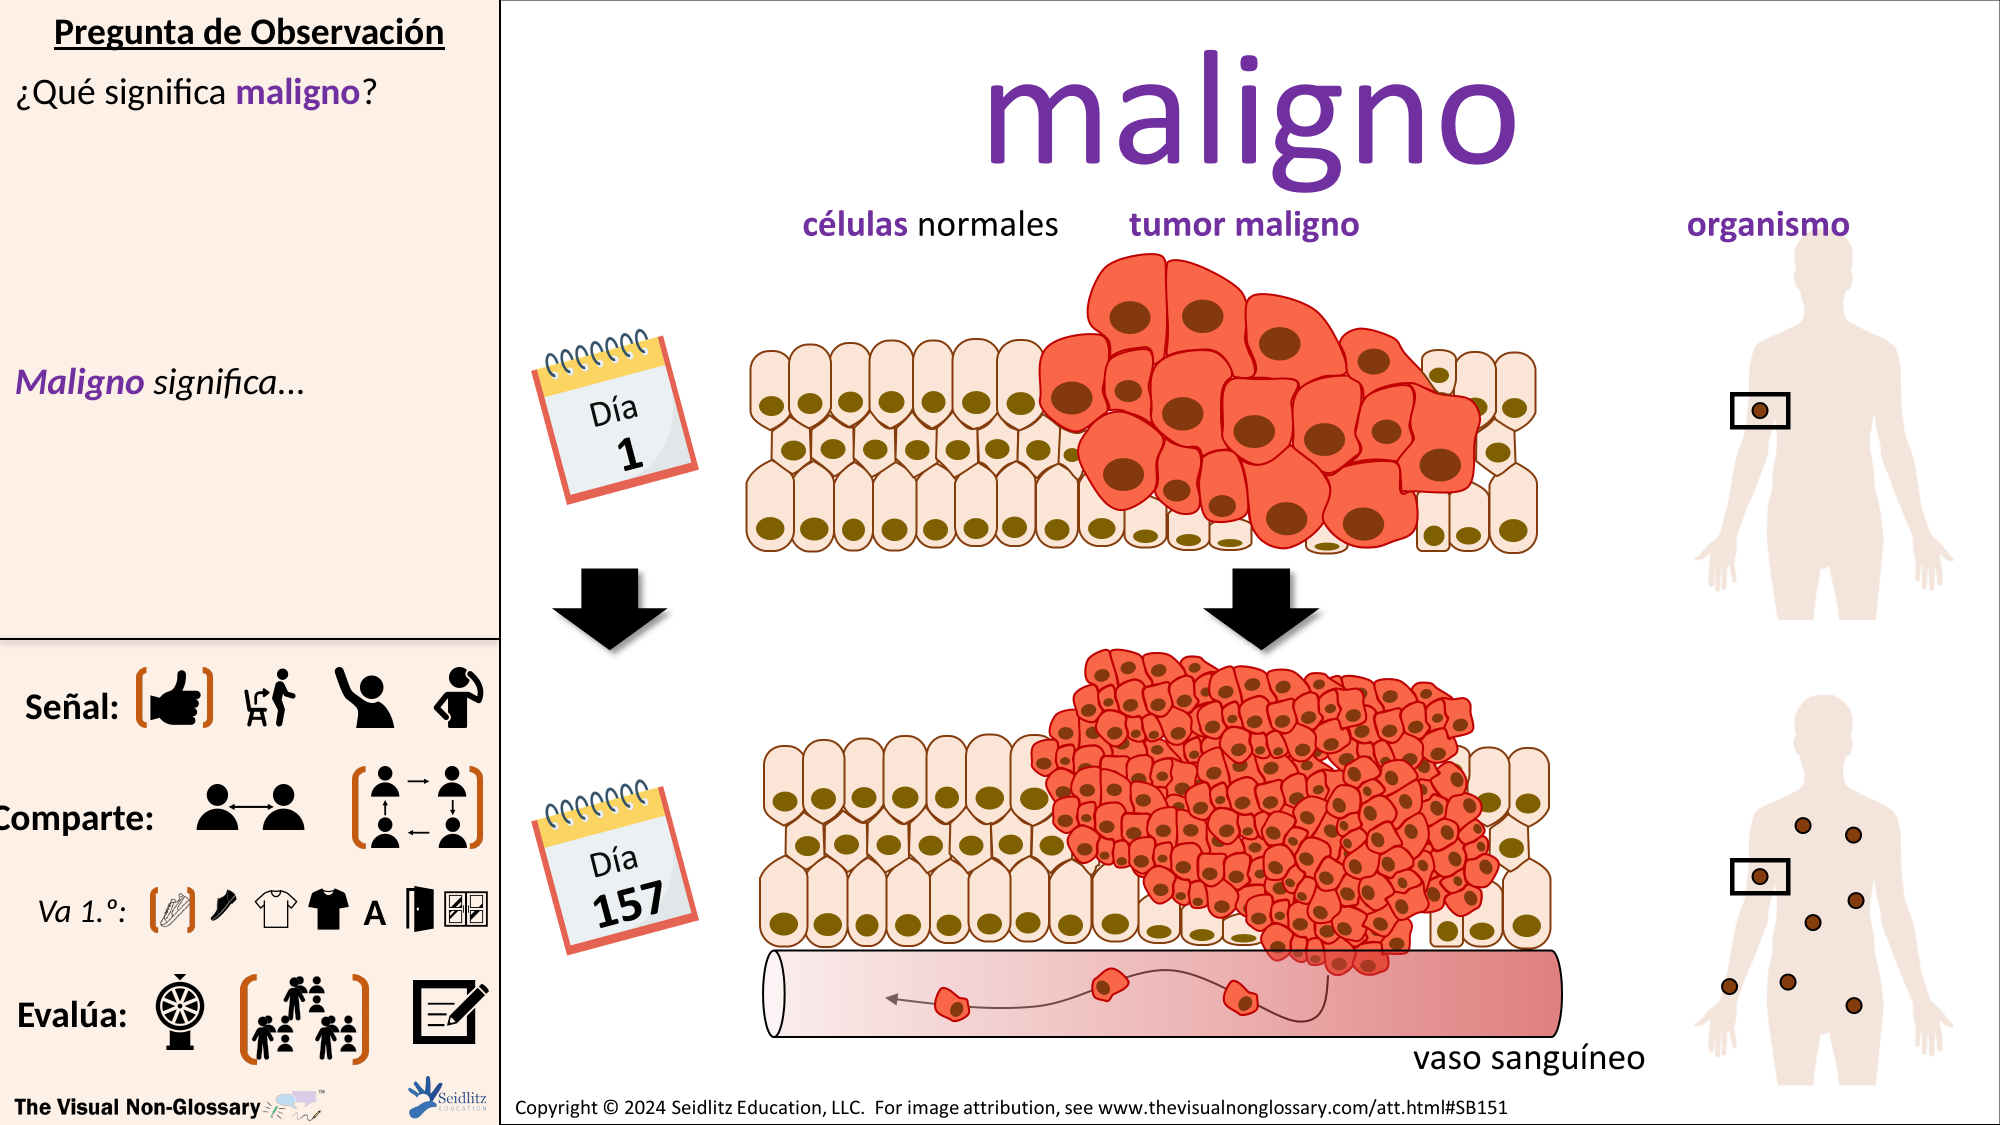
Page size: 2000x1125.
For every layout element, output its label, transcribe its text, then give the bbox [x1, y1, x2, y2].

picture [239, 974, 370, 1066]
picture [142, 974, 218, 1051]
picture [253, 886, 299, 932]
picture [403, 1073, 495, 1125]
text_box A [348, 880, 402, 941]
text_box ¿Qué significa maligno? [0, 59, 494, 120]
picture [0, 1084, 328, 1125]
picture [428, 667, 490, 728]
picture [397, 886, 490, 932]
text_box Maligno significa... [0, 349, 494, 410]
picture [305, 886, 352, 932]
picture [202, 886, 241, 925]
picture [352, 766, 484, 850]
text_box Pregunta de Observación [39, 0, 460, 59]
picture [334, 667, 395, 728]
picture [136, 667, 214, 728]
text_box Comparte: [0, 785, 170, 846]
picture [499, 0, 2000, 1125]
text_box Va 1.º: [22, 881, 143, 937]
picture [239, 667, 301, 728]
picture [149, 886, 196, 934]
text_box Señal: [10, 674, 135, 735]
picture [194, 784, 307, 830]
text_box Evalúa: [2, 982, 137, 1043]
picture [413, 974, 490, 1051]
